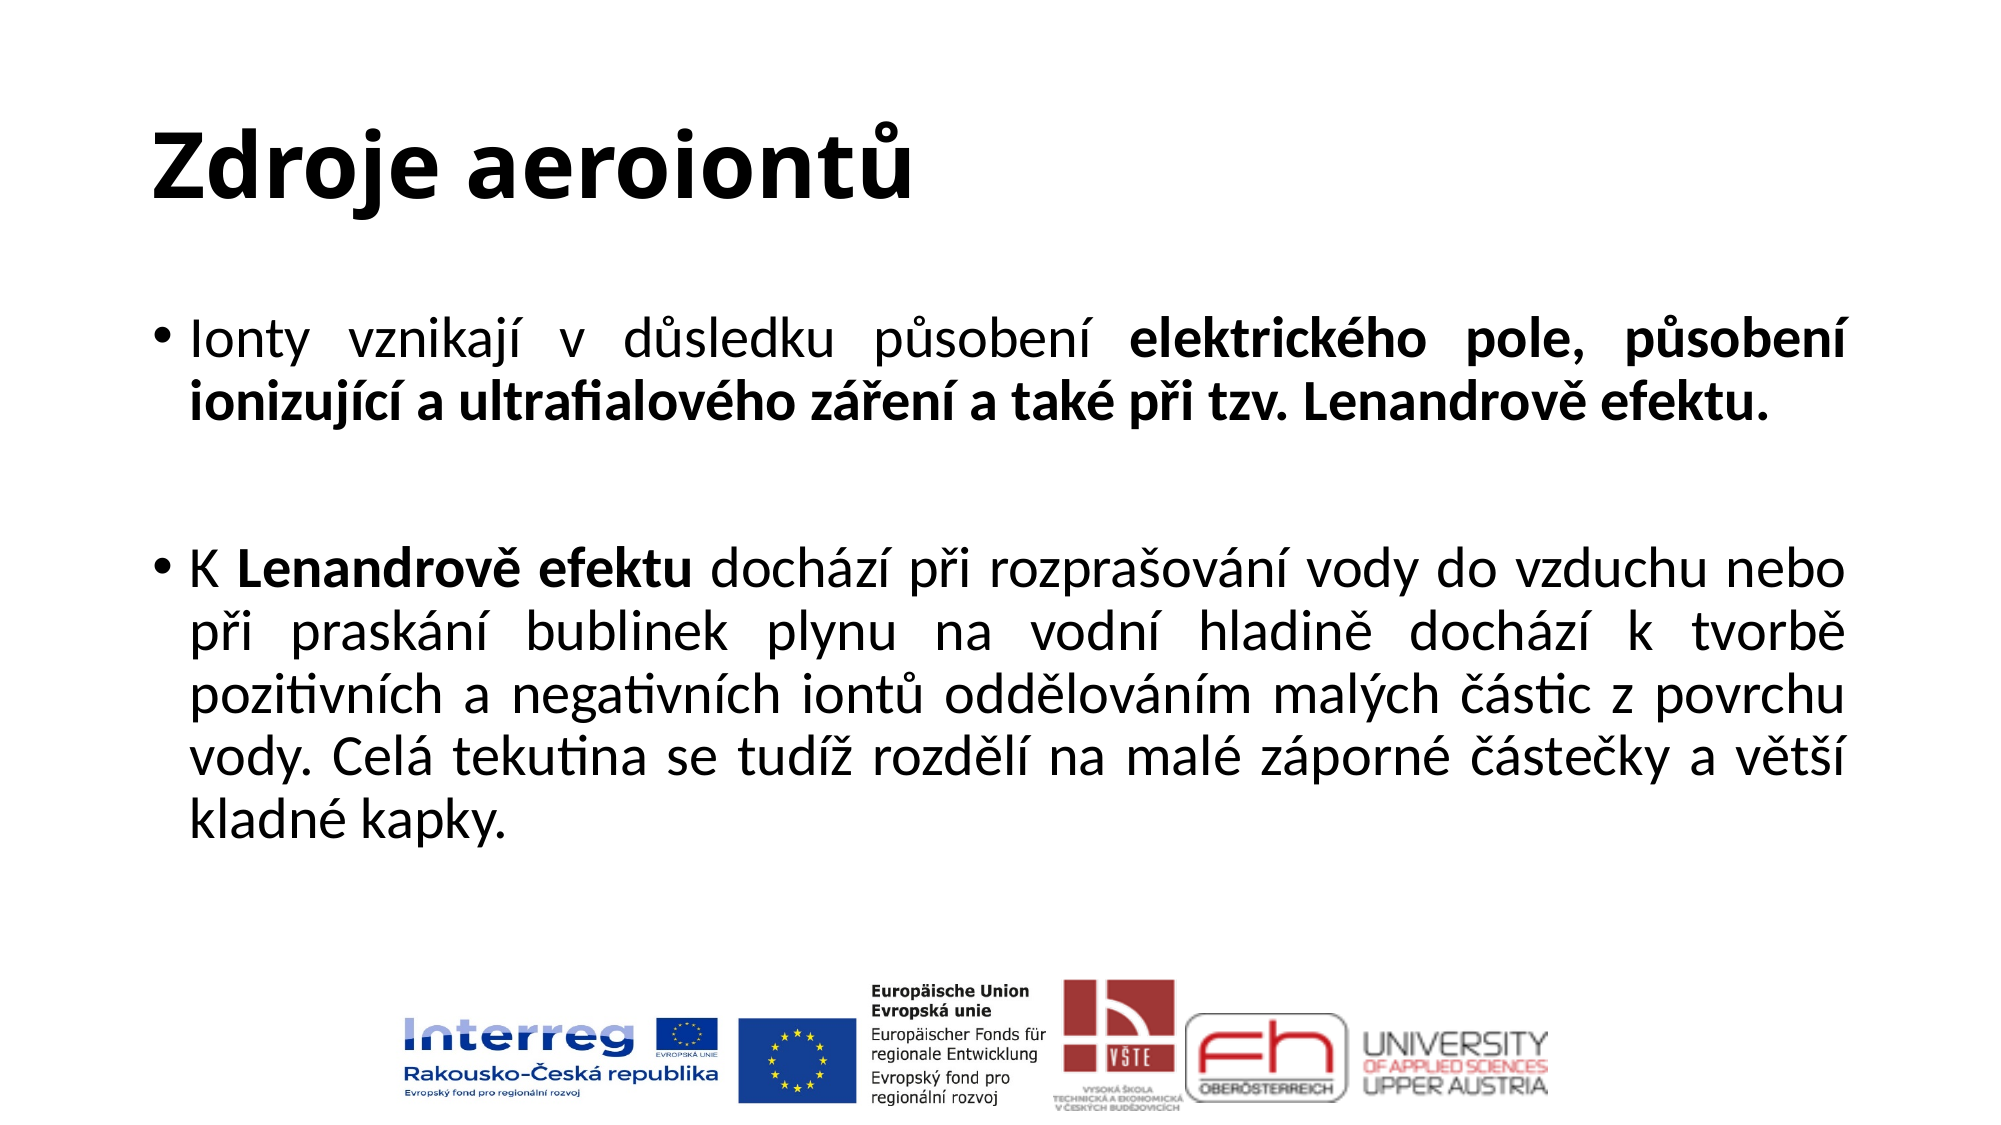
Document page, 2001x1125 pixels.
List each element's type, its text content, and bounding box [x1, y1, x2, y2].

picture [1185, 1013, 1548, 1103]
picture [374, 984, 1046, 1125]
title Zdroje aeroiontů [137, 59, 1863, 278]
list Ionty vznikají v důsledku působení elektrického pole, působení ionizující a ultrafialového záření a také při tzv. Lenandrově efektu. K Lenandrově efektu dochází při rozprašování vody do vzduchu nebo při praskání bublinek plynu na vodní hladině dochází k tvorbě pozitivních a negativních iontů oddělováním malých částic z povrchu vody. Celá tekutina se tudíž rozdělí na malé záporné částečky a větší kladné kapky. [137, 299, 1863, 985]
picture [1053, 979, 1184, 1111]
